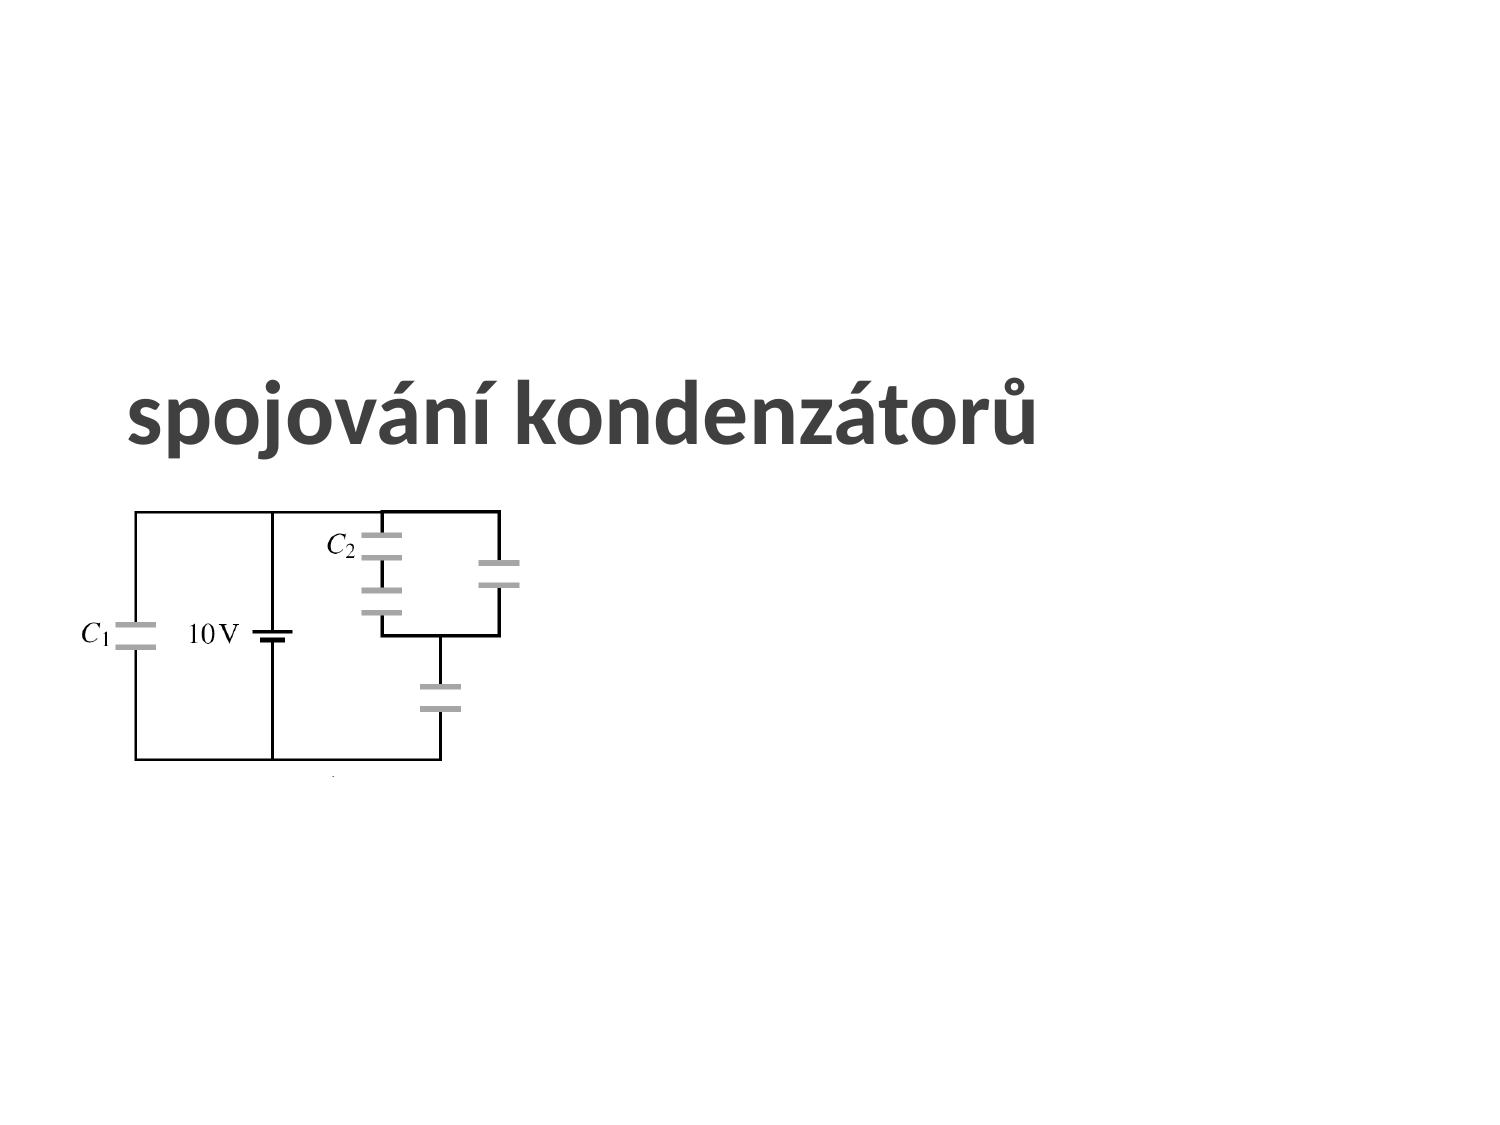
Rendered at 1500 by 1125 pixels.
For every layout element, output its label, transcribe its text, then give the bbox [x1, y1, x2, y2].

text_box spojování kondenzátorů [112, 314, 1387, 502]
picture [64, 491, 538, 778]
